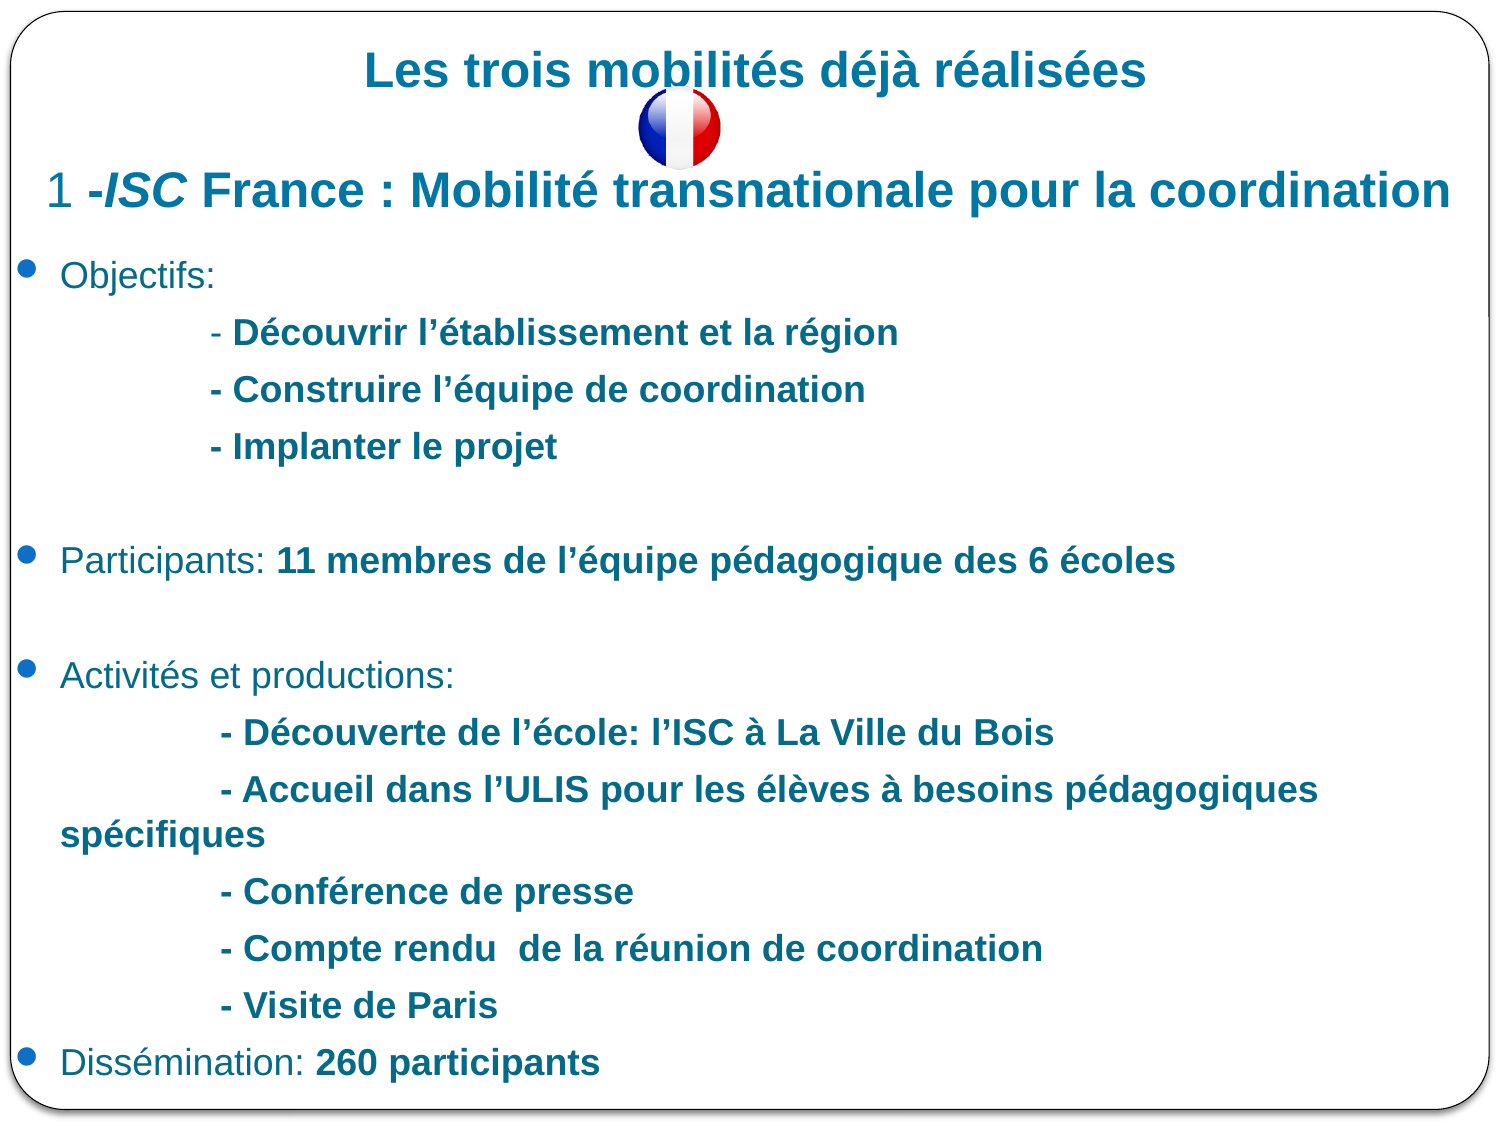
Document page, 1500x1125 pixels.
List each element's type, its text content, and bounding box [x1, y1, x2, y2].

picture [641, 77, 650, 82]
title Les trois mobilités déjà réalisées 1 -ISC France : Mobilité transnationale pour la coordination [5, 0, 1500, 233]
list Objectifs: - Découvrir l’établissement et la région - Construire l’équipe de coordination - Implanter le projet Participants: 11 membres de l’équipe pédagogique des 6 écoles Activités et productions: - Découverte de l’école: l’ISC à La Ville du Bois - Accueil dans l’ULIS pour les élèves à besoins pédagogiques spécifiques - Conférence de presse - Compte rendu de la réunion de coordination - Visite de Paris Dissémination: 260 participants [0, 243, 1500, 1000]
picture [672, 77, 681, 82]
picture [631, 77, 727, 174]
